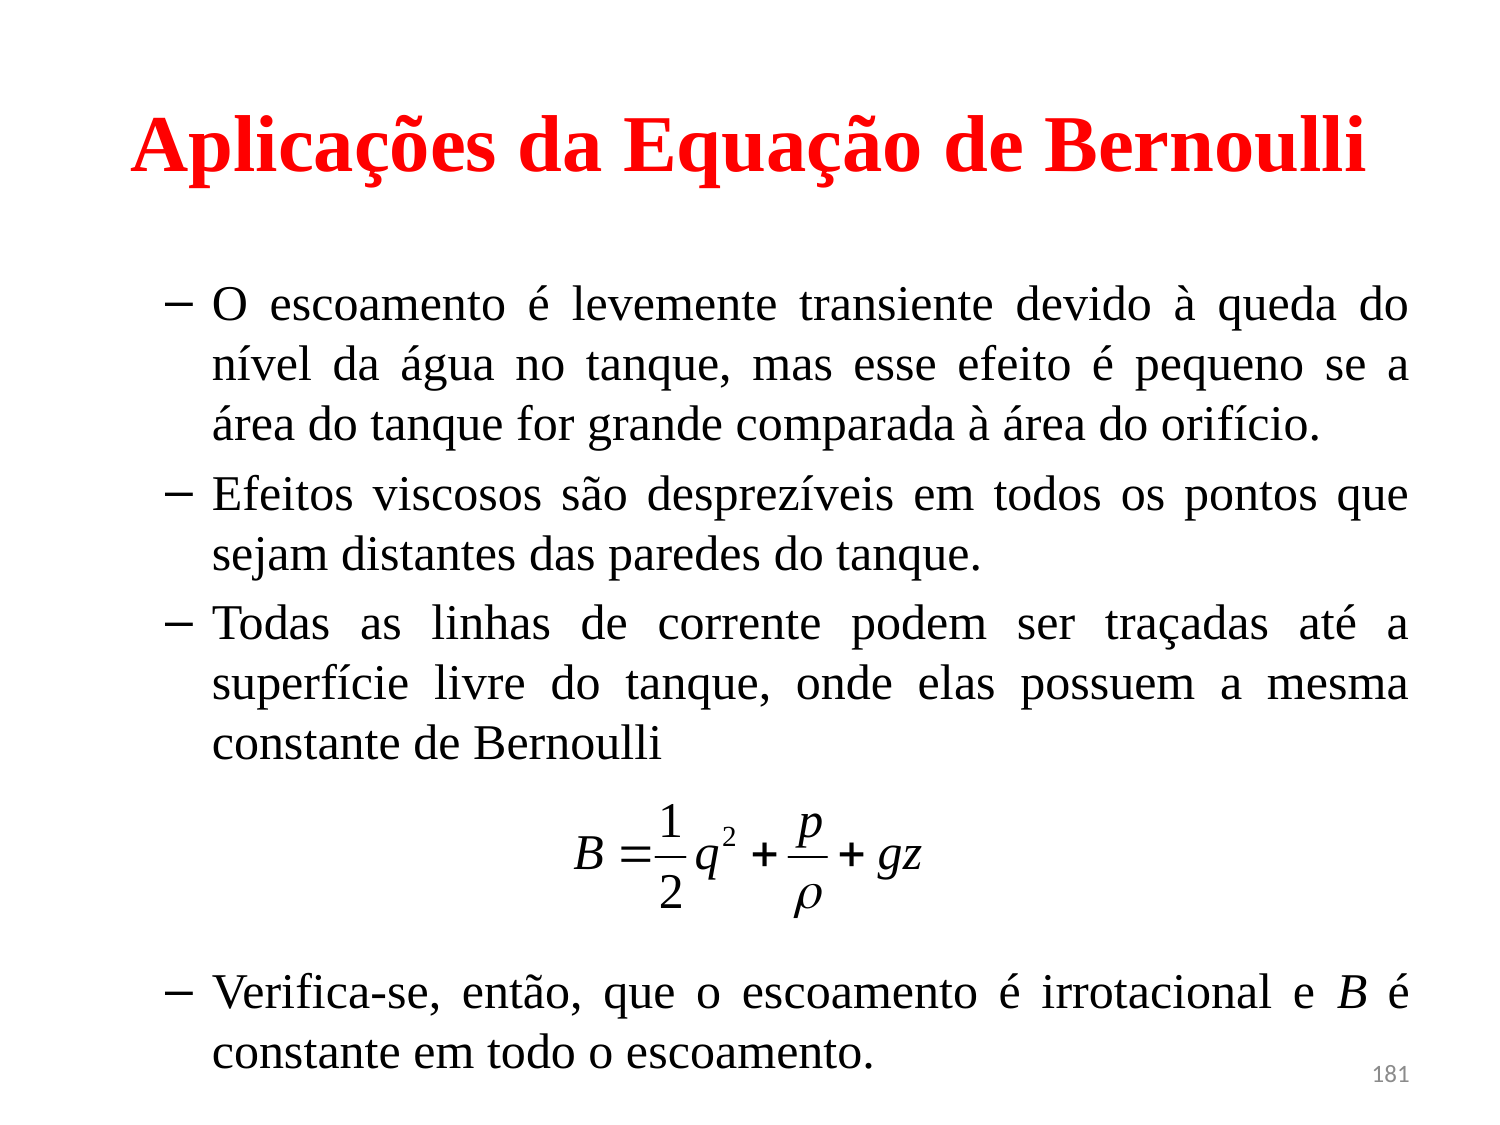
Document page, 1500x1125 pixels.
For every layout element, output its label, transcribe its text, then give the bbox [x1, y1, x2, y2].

title Aplicações da Equação de Bernoulli [75, 45, 1425, 233]
list O escoamento é levemente transiente devido à queda do nível da água no tanque, mas esse efeito é pequeno se a área do tanque for grande comparada à área do orifício. Efeitos viscosos são desprezíveis em todos os pontos que sejam distantes das paredes do tanque. Todas as linhas de corrente podem ser traçadas até a superfície livre do tanque, onde elas possuem a mesma constante de Bernoulli Verifica-se, então, que o escoamento é irrotacional e B é constante em todo o escoamento. [75, 262, 1425, 1090]
slide_number 181 [1074, 1042, 1425, 1103]
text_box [564, 789, 931, 929]
